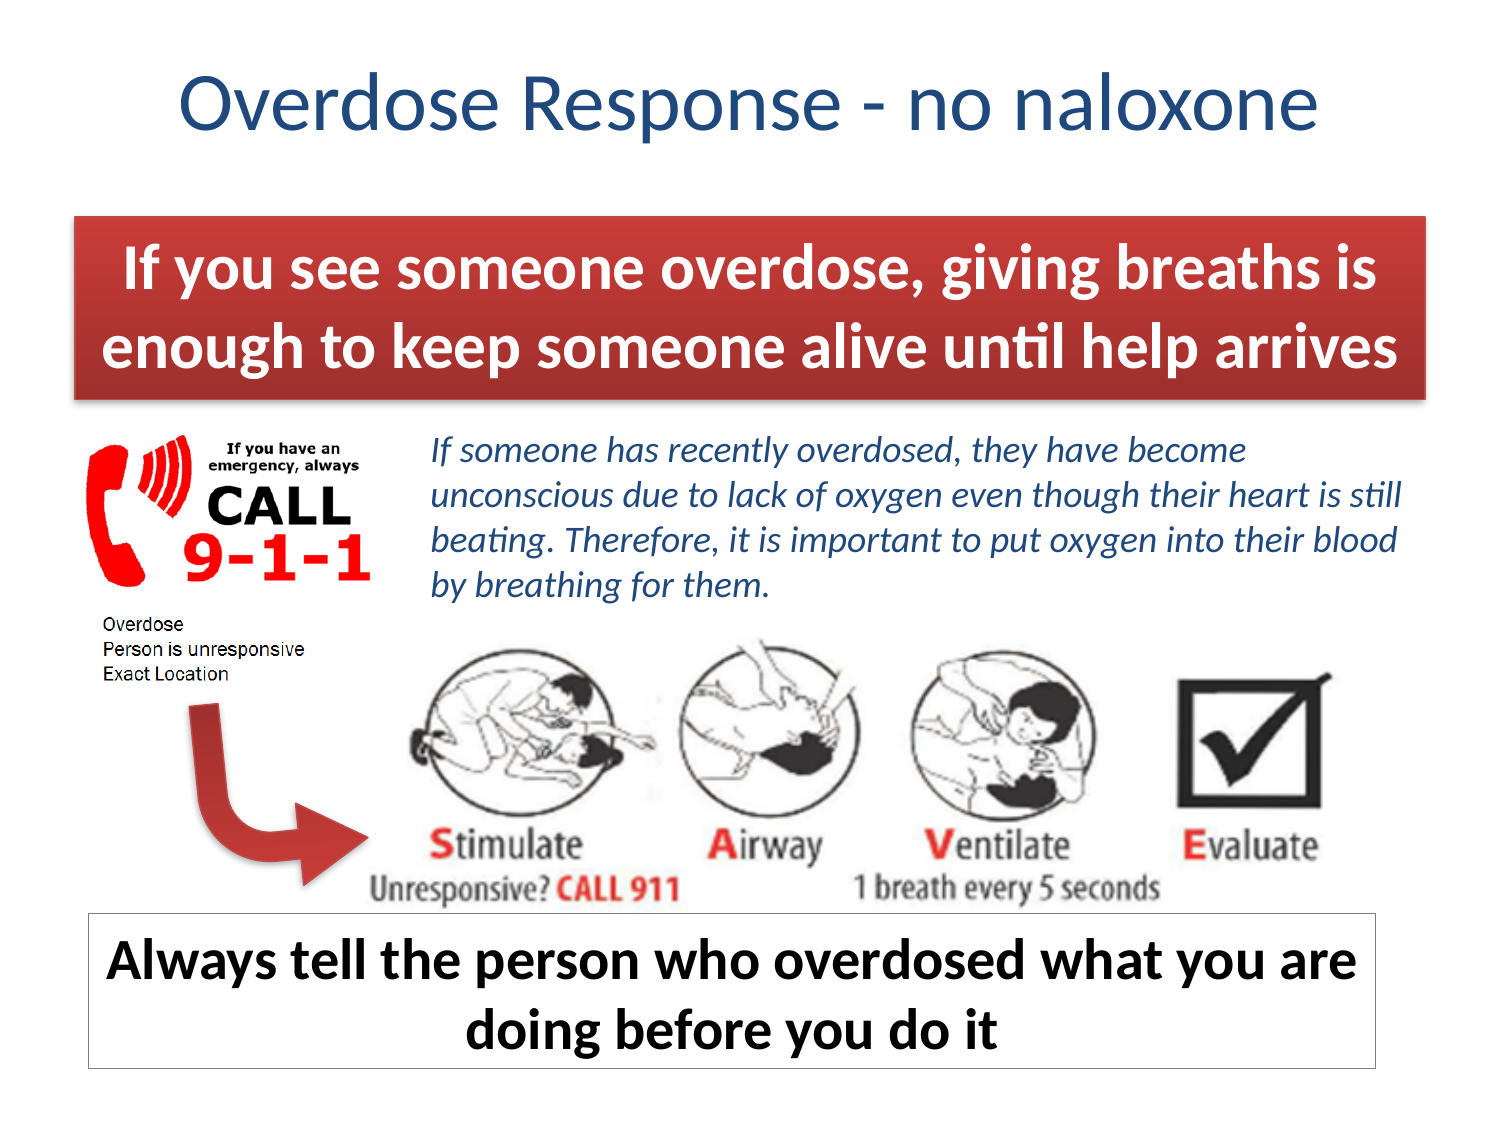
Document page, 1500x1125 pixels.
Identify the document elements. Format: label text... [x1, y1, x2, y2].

text_box [190, 731, 308, 886]
text_box Always tell the person who overdosed what you are doing before you do it [88, 913, 1376, 1069]
text_box Overdose Response - no naloxone [74, 39, 1425, 216]
text_box If you see someone overdose, giving breaths is enough to keep someone alive until help arrives [74, 216, 1426, 400]
picture [52, 417, 1365, 953]
text_box If someone has recently overdosed, they have become unconscious due to lack of oxygen even though their heart is still beating. Therefore, it is important to put oxygen into their blood by breathing for them. [416, 417, 1425, 613]
